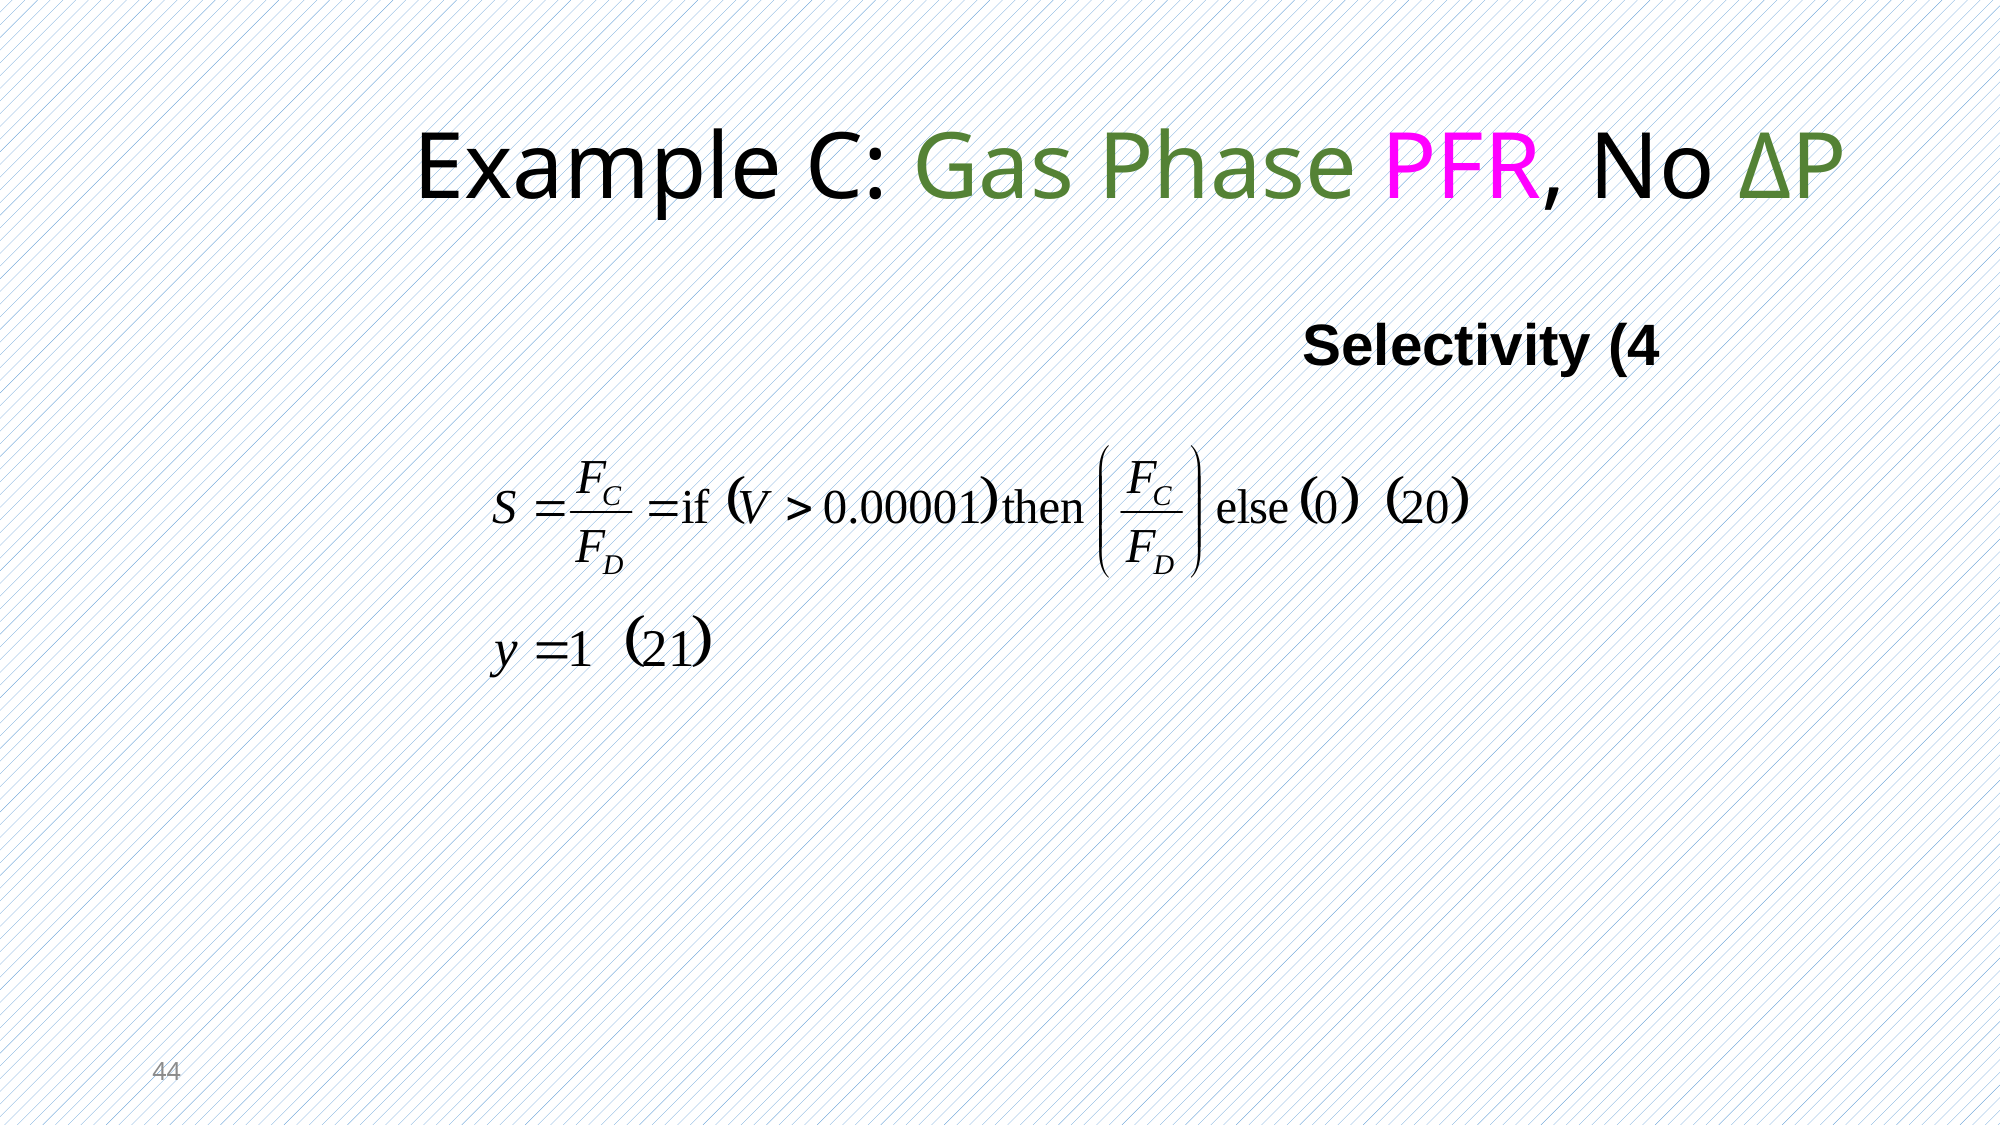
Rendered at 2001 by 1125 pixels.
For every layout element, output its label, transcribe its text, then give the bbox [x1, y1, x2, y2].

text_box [481, 613, 716, 689]
list 4) Selectivity [399, 237, 1675, 891]
slide_number 44 [137, 1042, 588, 1103]
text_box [483, 434, 1473, 590]
title Example C: Gas Phase PFR, No ΔP [137, 59, 1863, 278]
